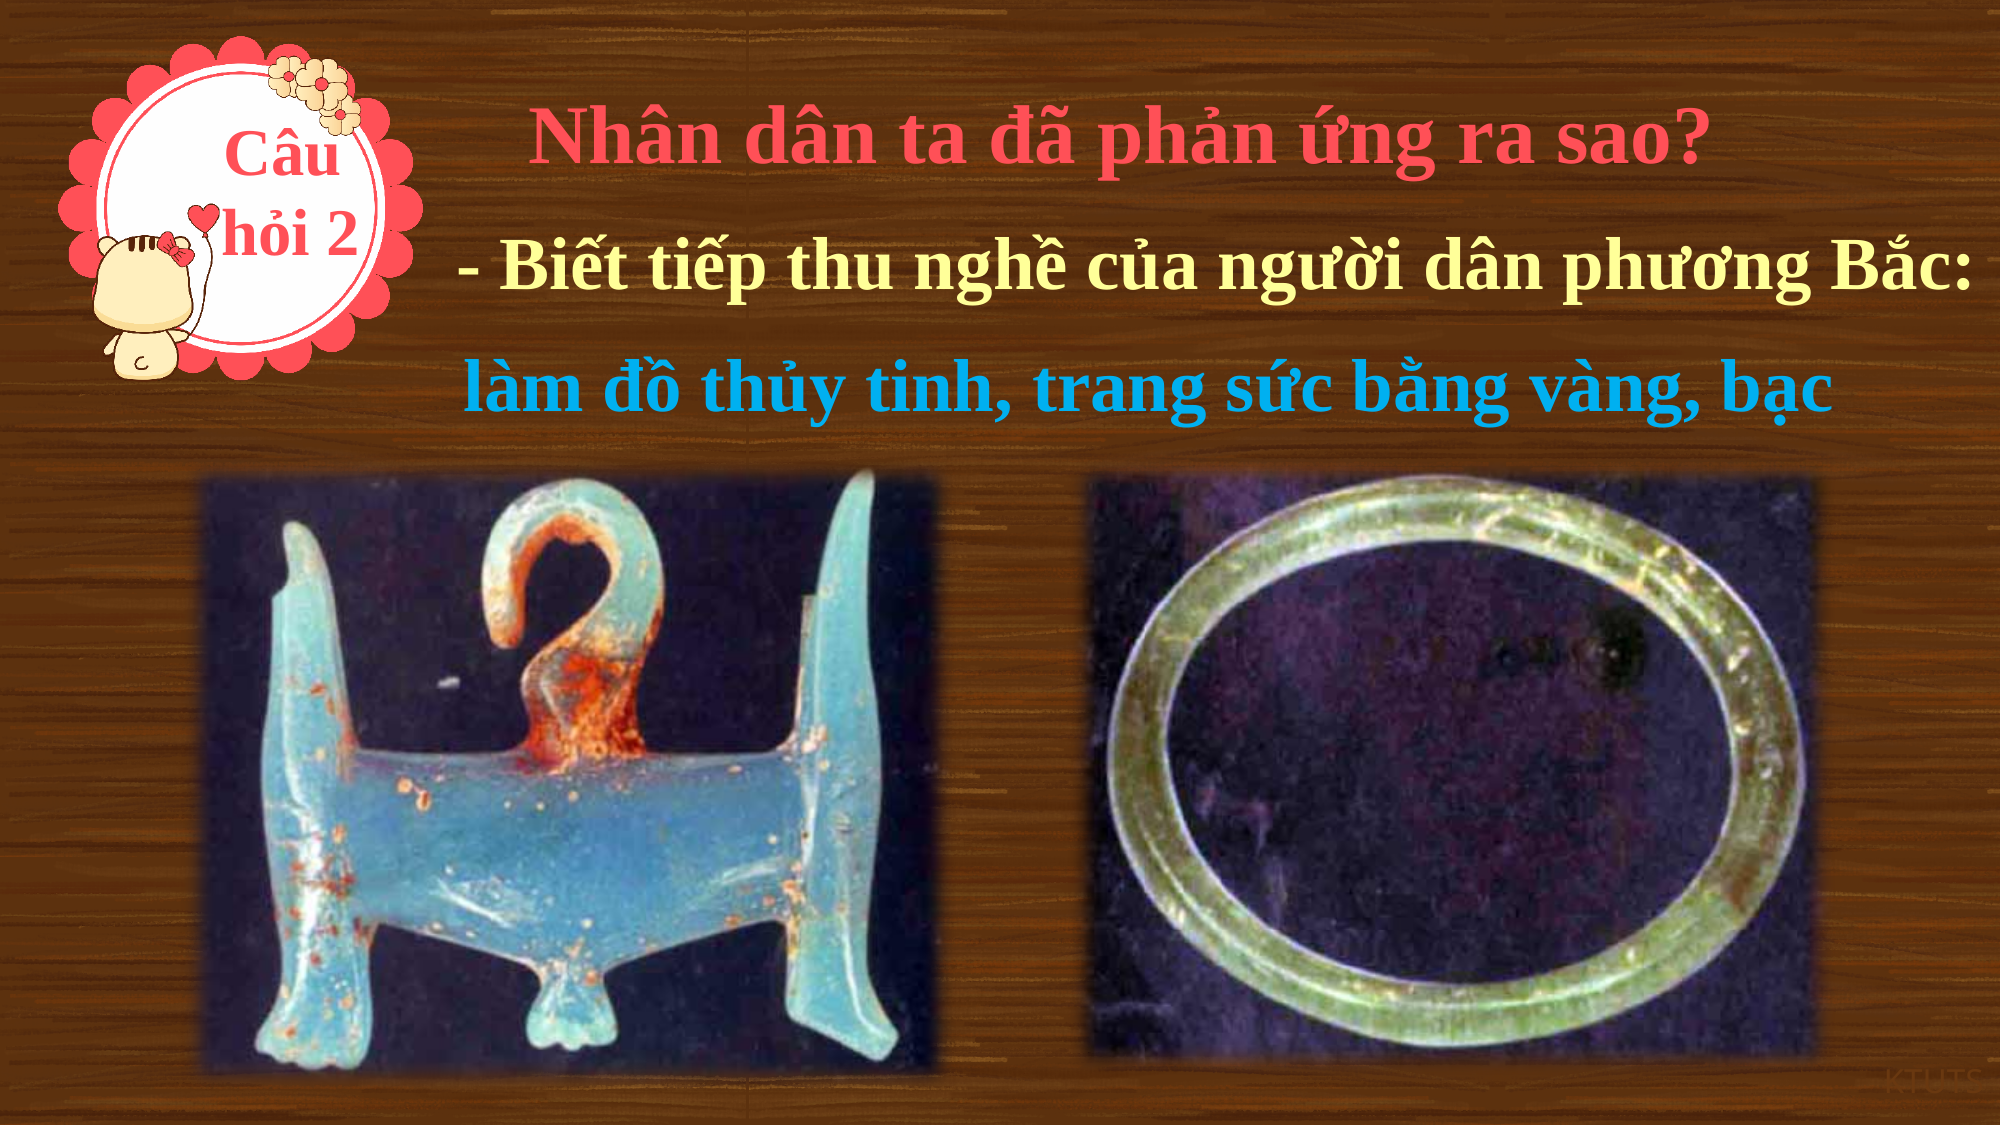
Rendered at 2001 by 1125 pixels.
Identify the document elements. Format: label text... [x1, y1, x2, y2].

text_box Nhân dân ta đã phản ứng ra sao? [569, 73, 1730, 161]
text_box làm đồ thủy tinh, trang sức bằng vàng, bạc [569, 329, 1868, 434]
text_box - Biết tiếp thu nghề của người dân phương Bắc: [569, 161, 1993, 312]
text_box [0, 0, 569, 443]
picture [0, 0, 2000, 1125]
